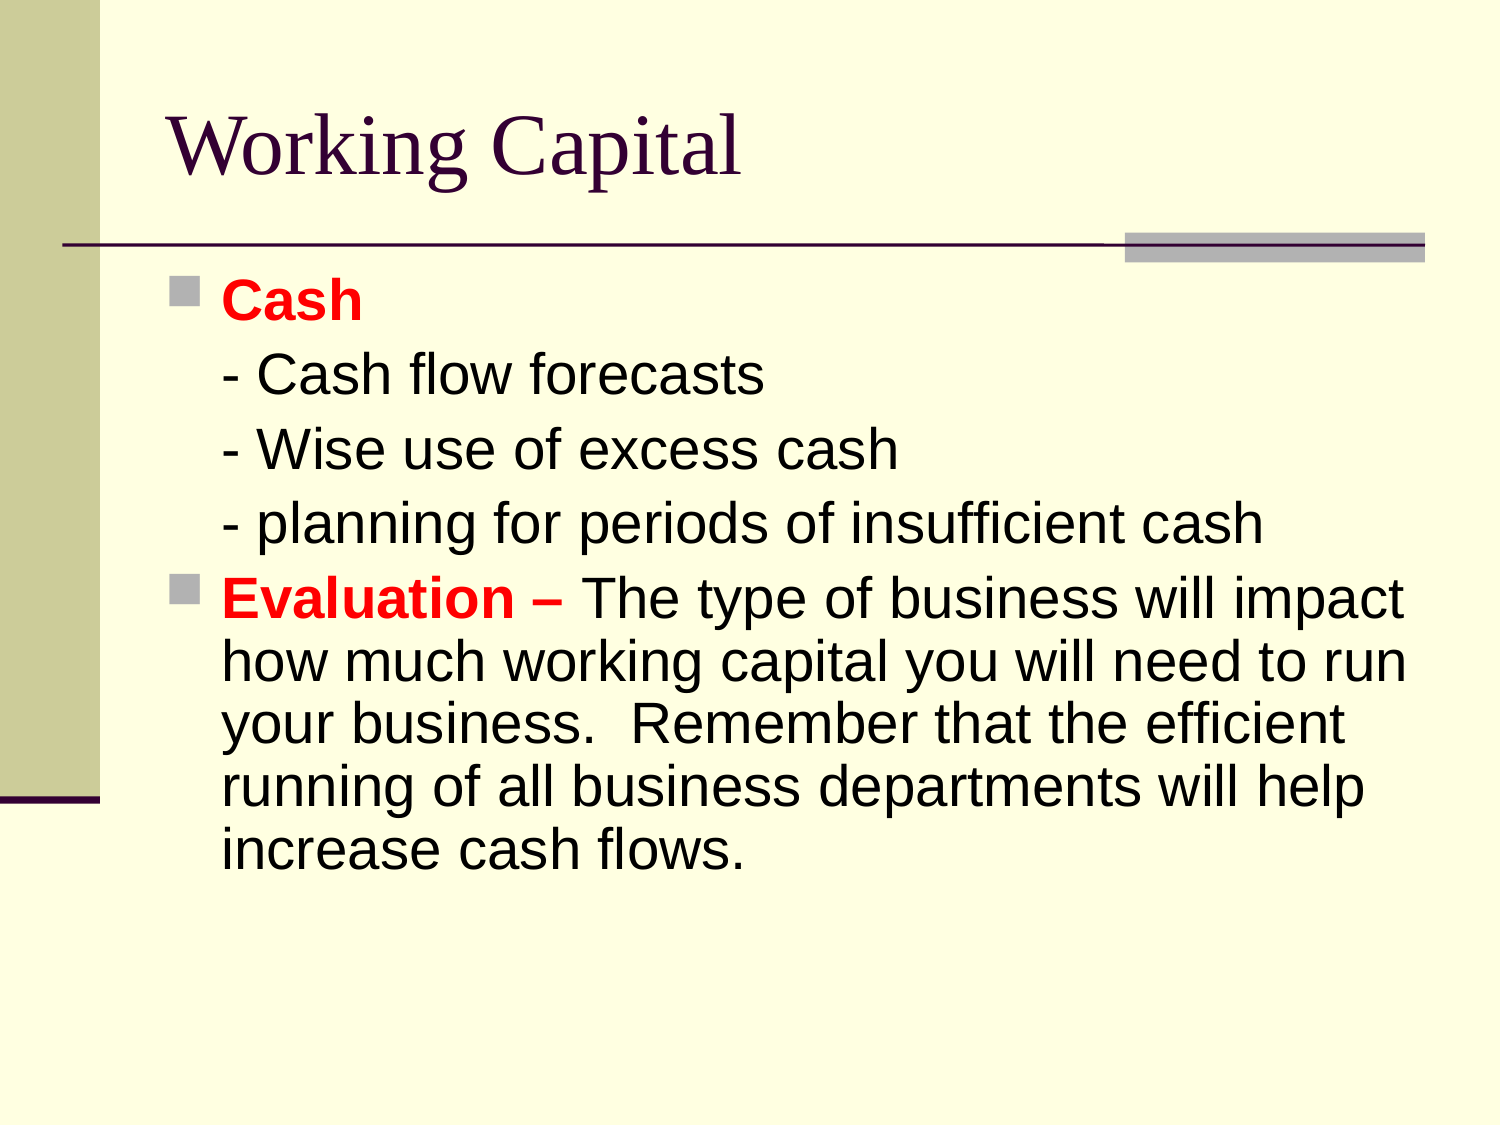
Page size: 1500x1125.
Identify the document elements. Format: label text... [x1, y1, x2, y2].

title Working Capital [149, 45, 1426, 234]
list Cash - Cash flow forecasts - Wise use of excess cash - planning for periods of insufficient cash Evaluation – The type of business will impact how much working capital you will need to run your business. Remember that the efficient running of all business departments will help increase cash flows. [149, 262, 1426, 1006]
